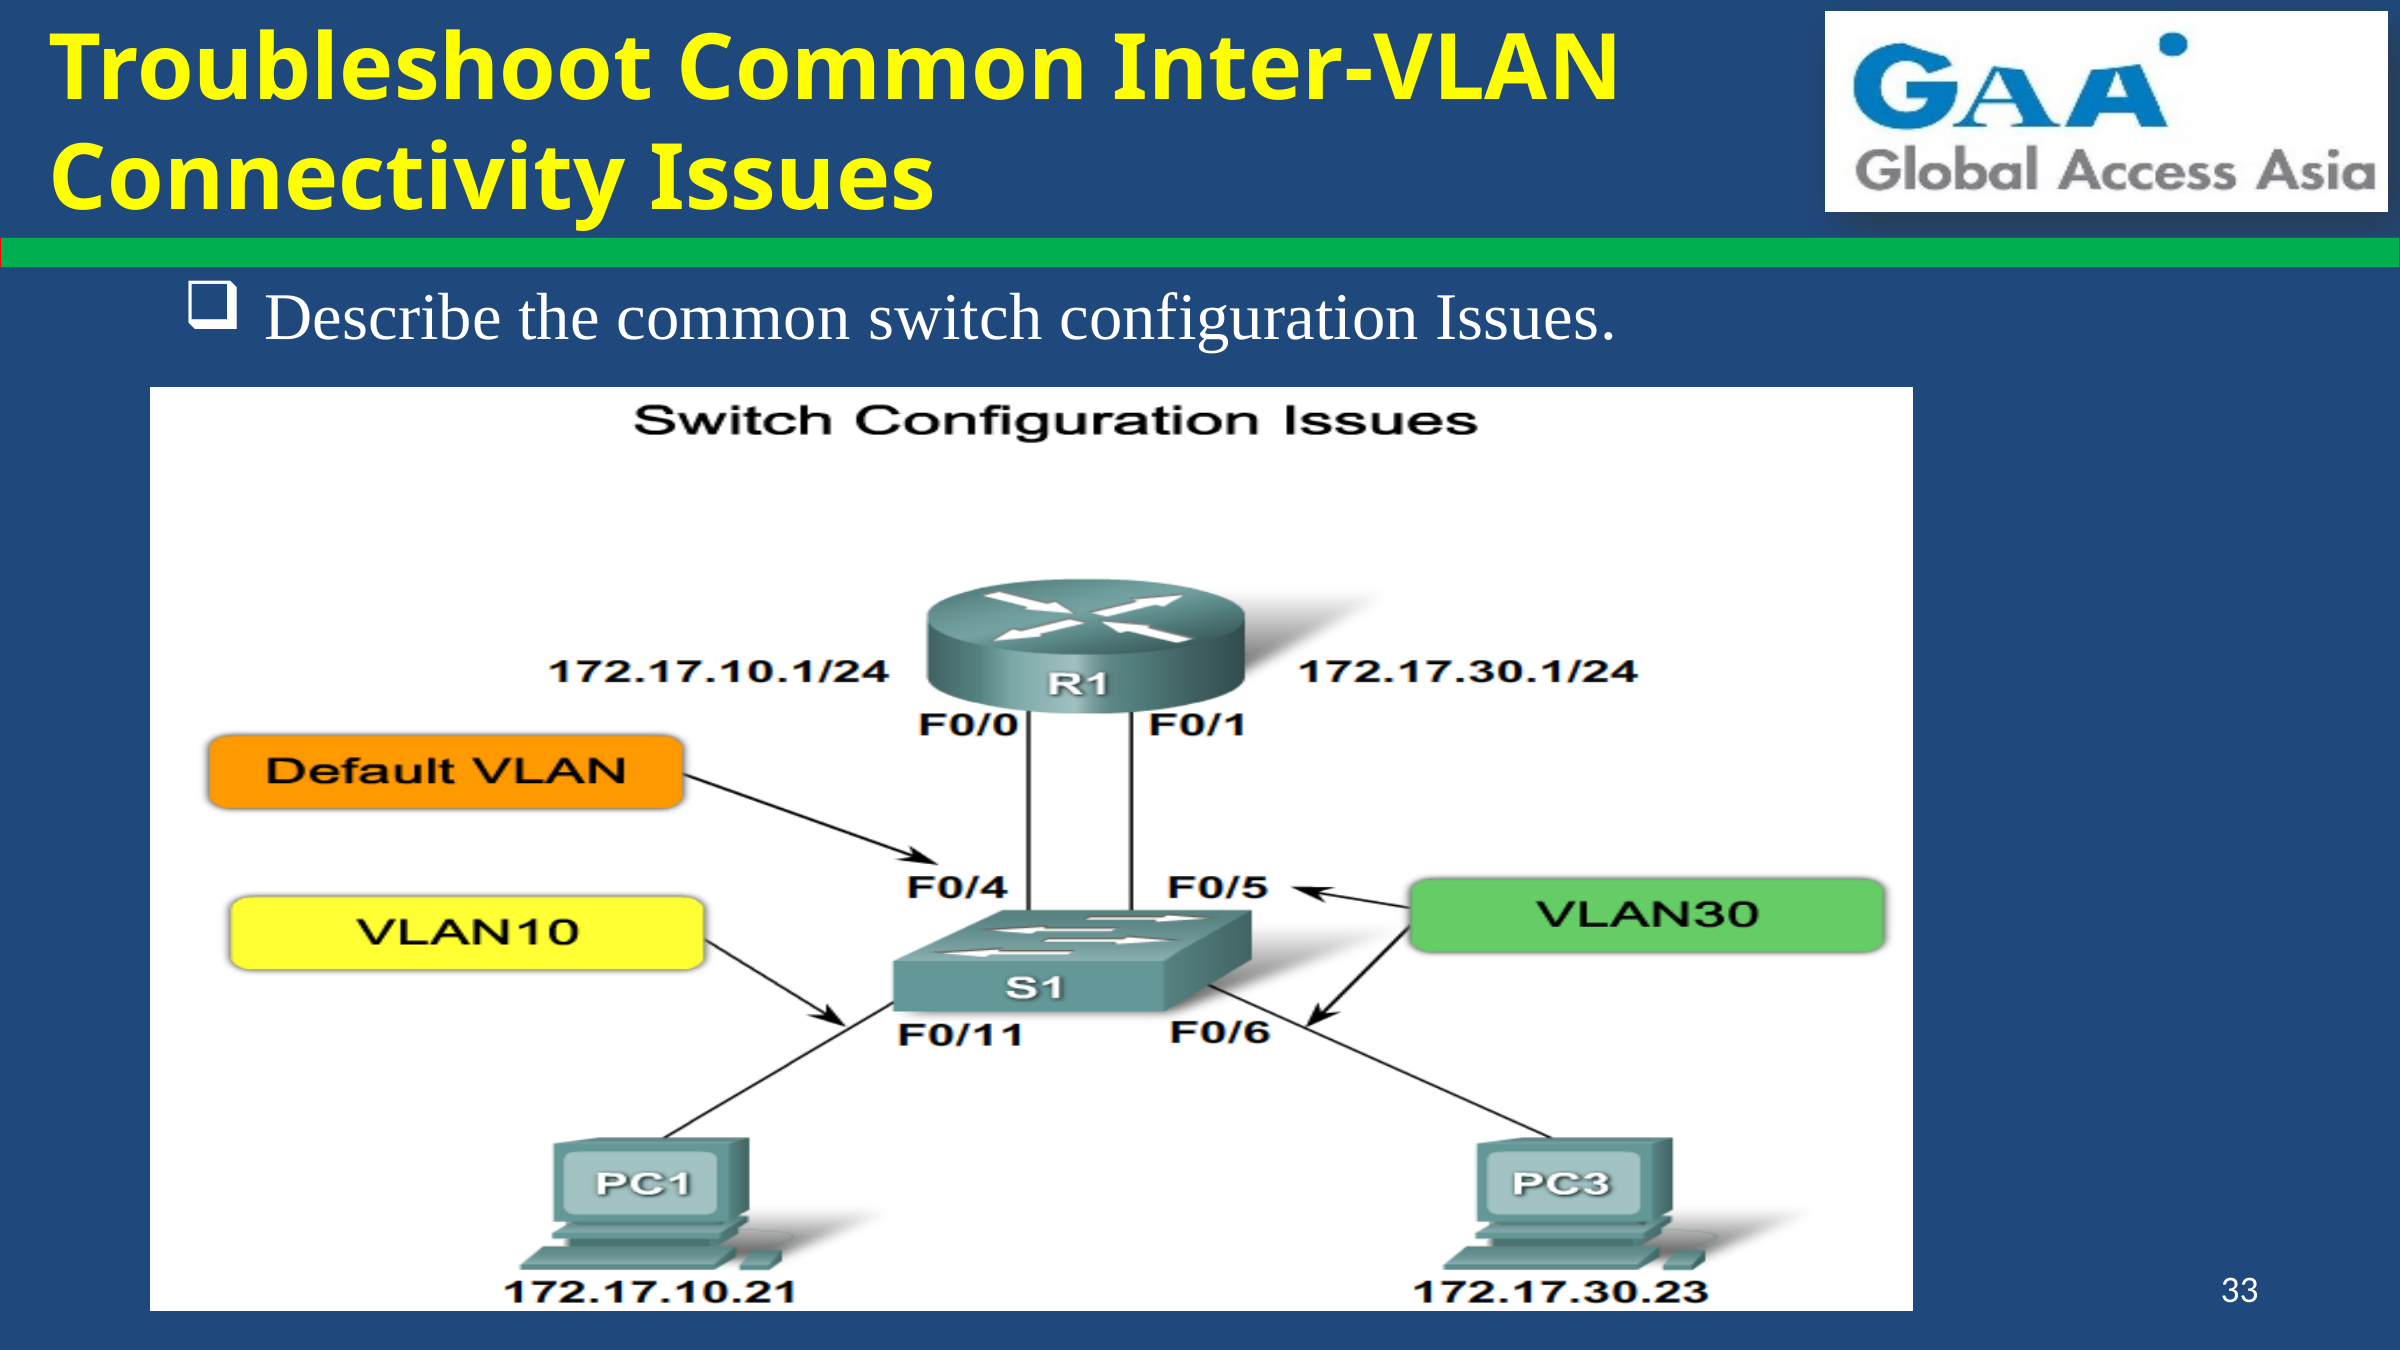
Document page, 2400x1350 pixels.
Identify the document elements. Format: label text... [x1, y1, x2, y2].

picture [149, 387, 1913, 1311]
text_box Troubleshoot Common Inter-VLAN Connectivity Issues [27, 22, 1788, 213]
slide_number 33 [1719, 1251, 2280, 1324]
text_box [0, 237, 2400, 268]
list Describe the common switch configuration Issues. [162, 268, 1941, 401]
picture [1825, 11, 2388, 213]
